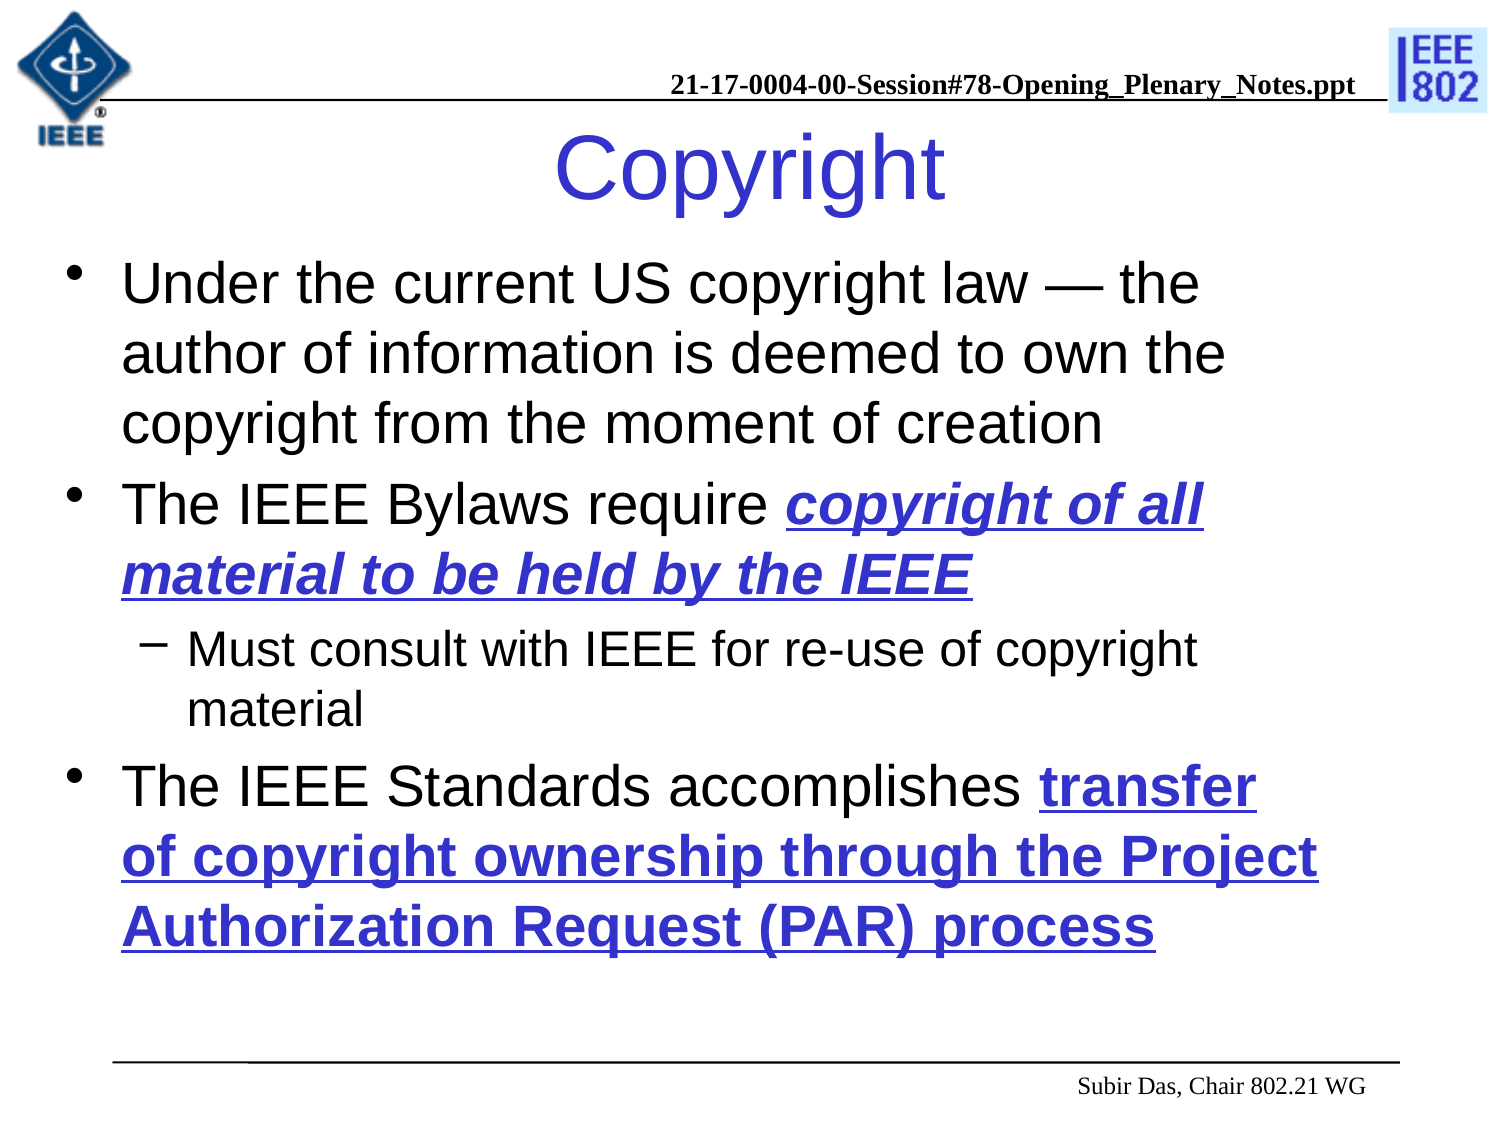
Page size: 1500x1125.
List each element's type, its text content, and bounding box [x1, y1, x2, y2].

picture [1374, 9, 1499, 138]
text_box Subir Das, Chair 802.21 WG [1050, 1062, 1412, 1106]
picture [12, 9, 137, 150]
title Copyright [112, 112, 1388, 213]
list Under the current US copyright law — the author of information is deemed to own the copyright from the moment of creation The IEEE Bylaws require copyright of all material to be held by the IEEE Must consult with IEEE for re-use of copyright material The IEEE Standards accomplishes transfer of copyright ownership through the Project Authorization Request (PAR) process [49, 237, 1338, 1001]
